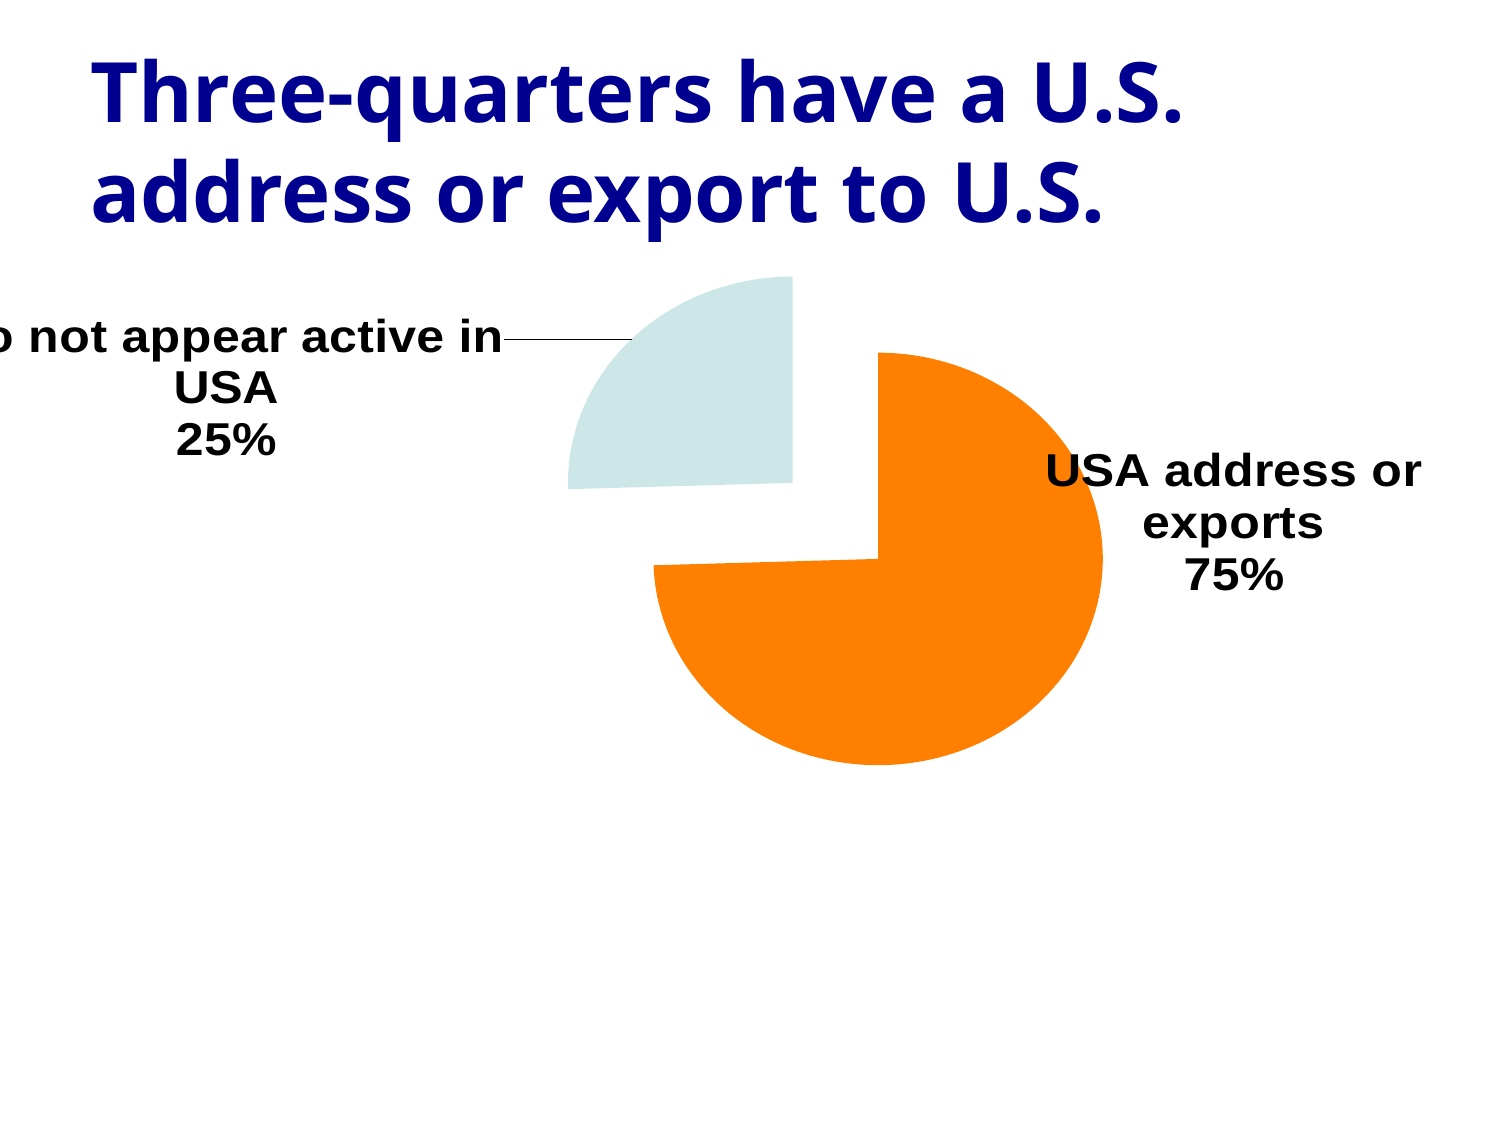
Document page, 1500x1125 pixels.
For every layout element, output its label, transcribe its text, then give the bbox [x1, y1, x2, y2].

chart [0, 74, 1500, 864]
title Three-quarters have a U.S. address or export to U.S. [75, 45, 1425, 71]
